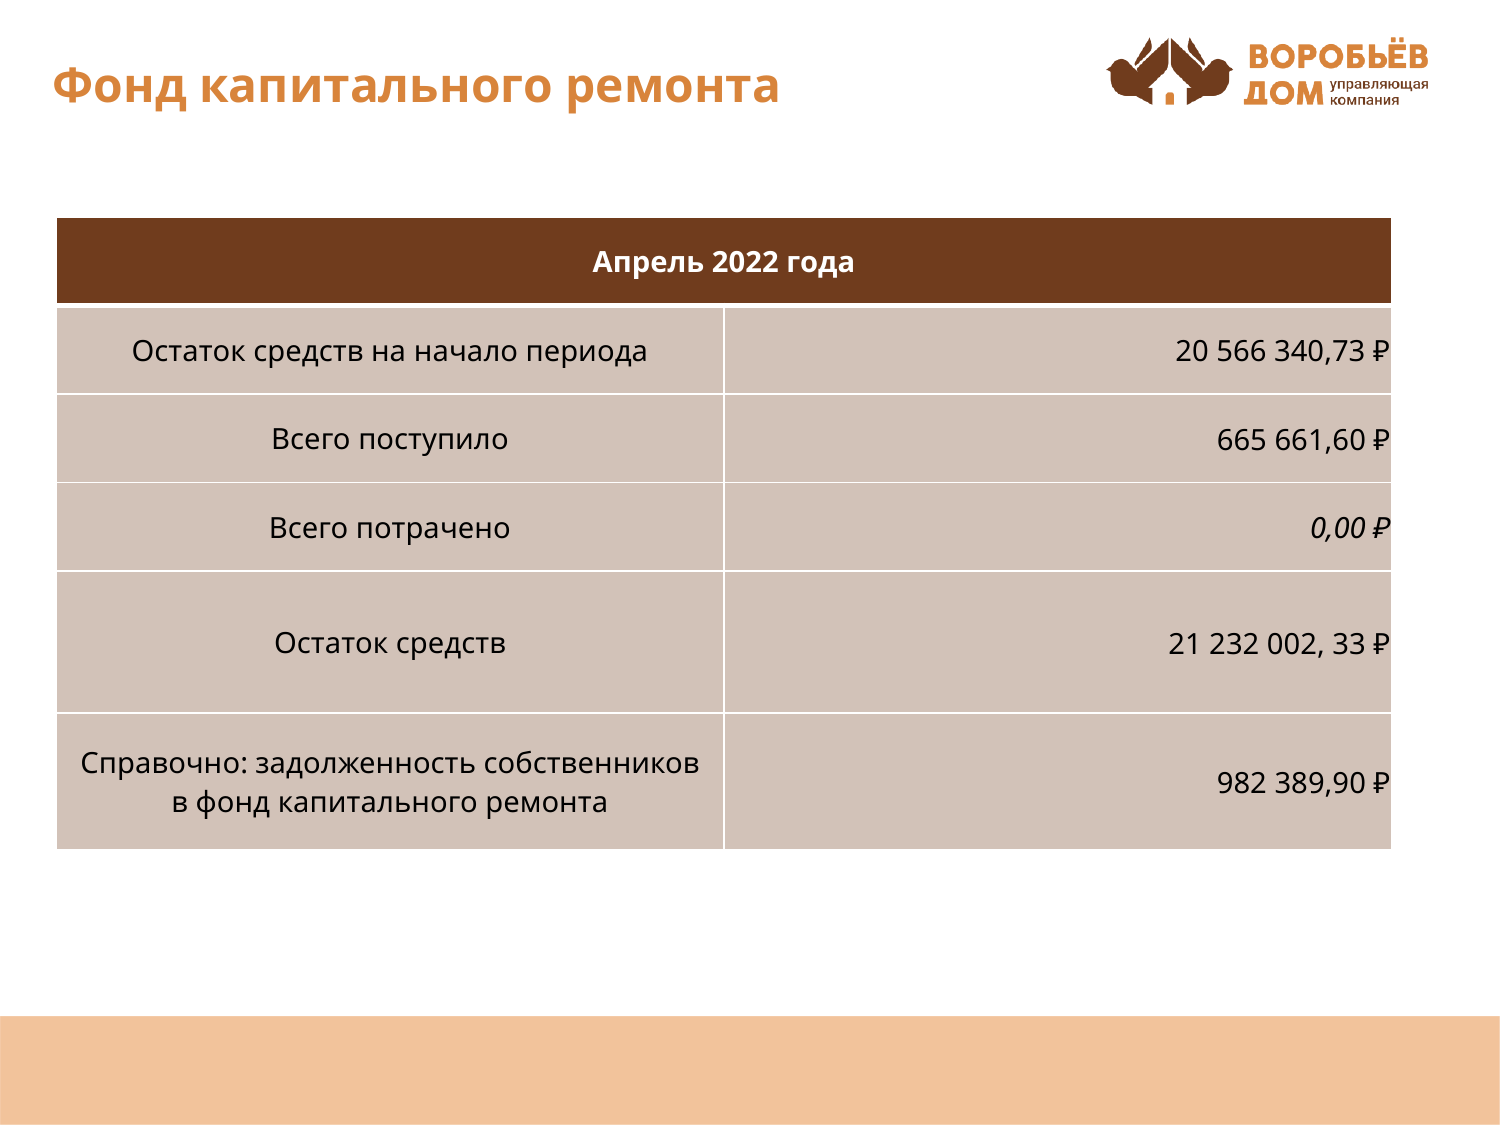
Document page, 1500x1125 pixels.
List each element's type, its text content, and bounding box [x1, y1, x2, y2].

picture [0, 1016, 1500, 1125]
table_cell 665 661,60 ₽ [725, 395, 1391, 482]
text_box Фонд капитального ремонта [37, 22, 1411, 120]
table_cell Справочно: задолженность собственников в фонд капитального ремонта [57, 714, 723, 849]
picture [1105, 37, 1428, 106]
table_cell Остаток средств [57, 572, 723, 712]
table_cell 20 566 340,73 ₽ [725, 308, 1391, 393]
table_cell 0,00 ₽ [725, 483, 1391, 570]
table_header Апрель 2022 года [57, 218, 1391, 303]
table_cell Всего потрачено [57, 483, 723, 570]
table_cell 21 232 002, 33 ₽ [725, 572, 1391, 712]
table_cell Всего поступило [57, 395, 723, 482]
table_cell Остаток средств на начало периода [57, 308, 723, 393]
table_cell 982 389,90 ₽ [725, 714, 1391, 849]
